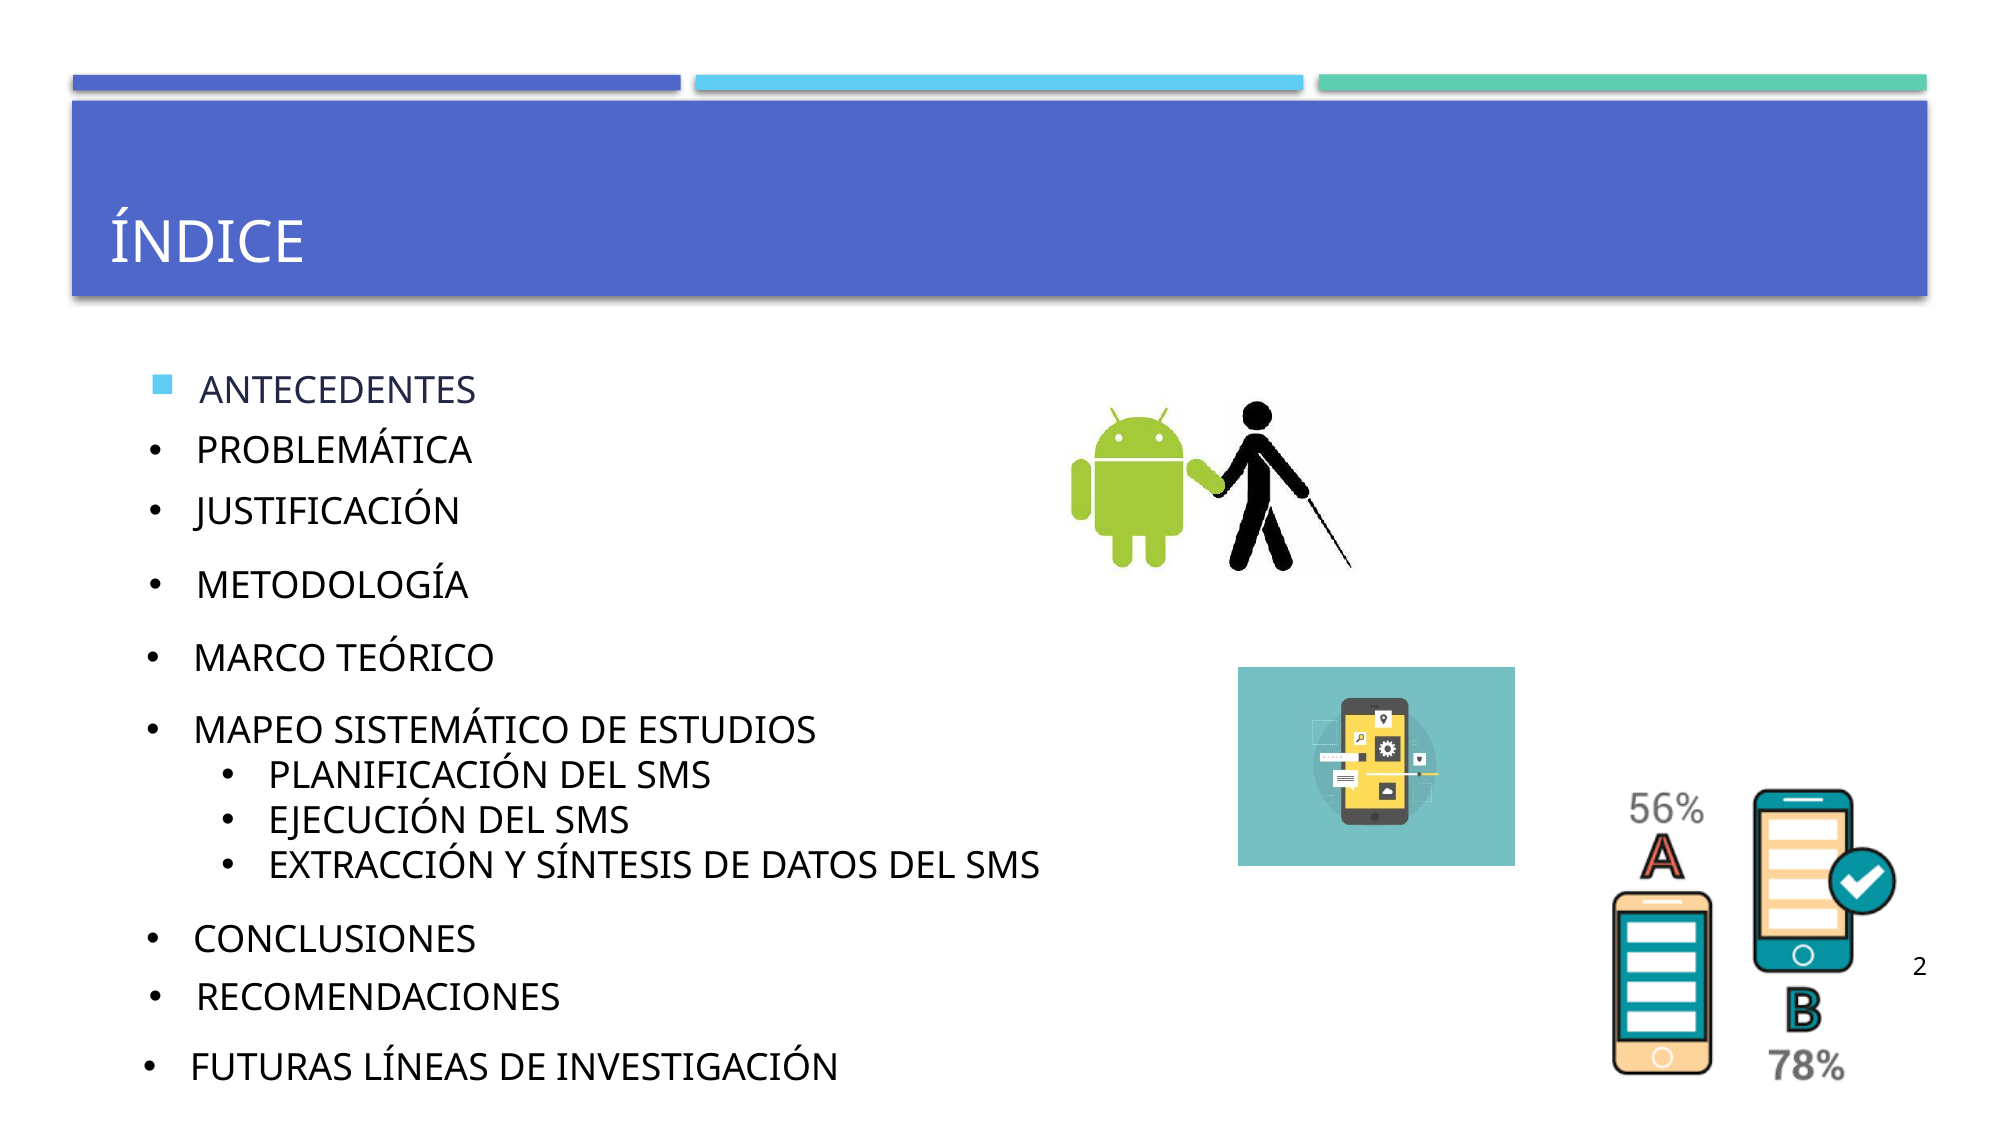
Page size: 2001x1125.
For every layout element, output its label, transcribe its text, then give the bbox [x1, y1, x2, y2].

text_box PROBLEMÁTICA [134, 419, 1061, 479]
title índice [95, 115, 1905, 282]
list ANTECEDENTES [134, 358, 576, 419]
text_box RECOMENDACIONES [134, 966, 1135, 1026]
picture [1067, 396, 1359, 577]
text_box JUSTIFICACIÓN [134, 479, 1061, 540]
picture [1237, 666, 1516, 866]
picture [1592, 778, 1906, 1090]
text_box METODOLOGÍA [134, 553, 1135, 614]
text_box FUTURAS LÍNEAS DE INVESTIGACIÓN [128, 1035, 855, 1096]
text_box MAPEO SISTEMÁTICO DE ESTUDIOS PLANIFICACIÓN DEL SMS EJECUCIÓN DEL SMS EXTRACCIÓN Y SÍNTESIS DE DATOS DEL SMS [131, 698, 1132, 894]
slide_number 2 [1910, 897, 1943, 1037]
text_box CONCLUSIONES [131, 907, 1132, 967]
text_box MARCO TEÓRICO [131, 626, 1132, 687]
